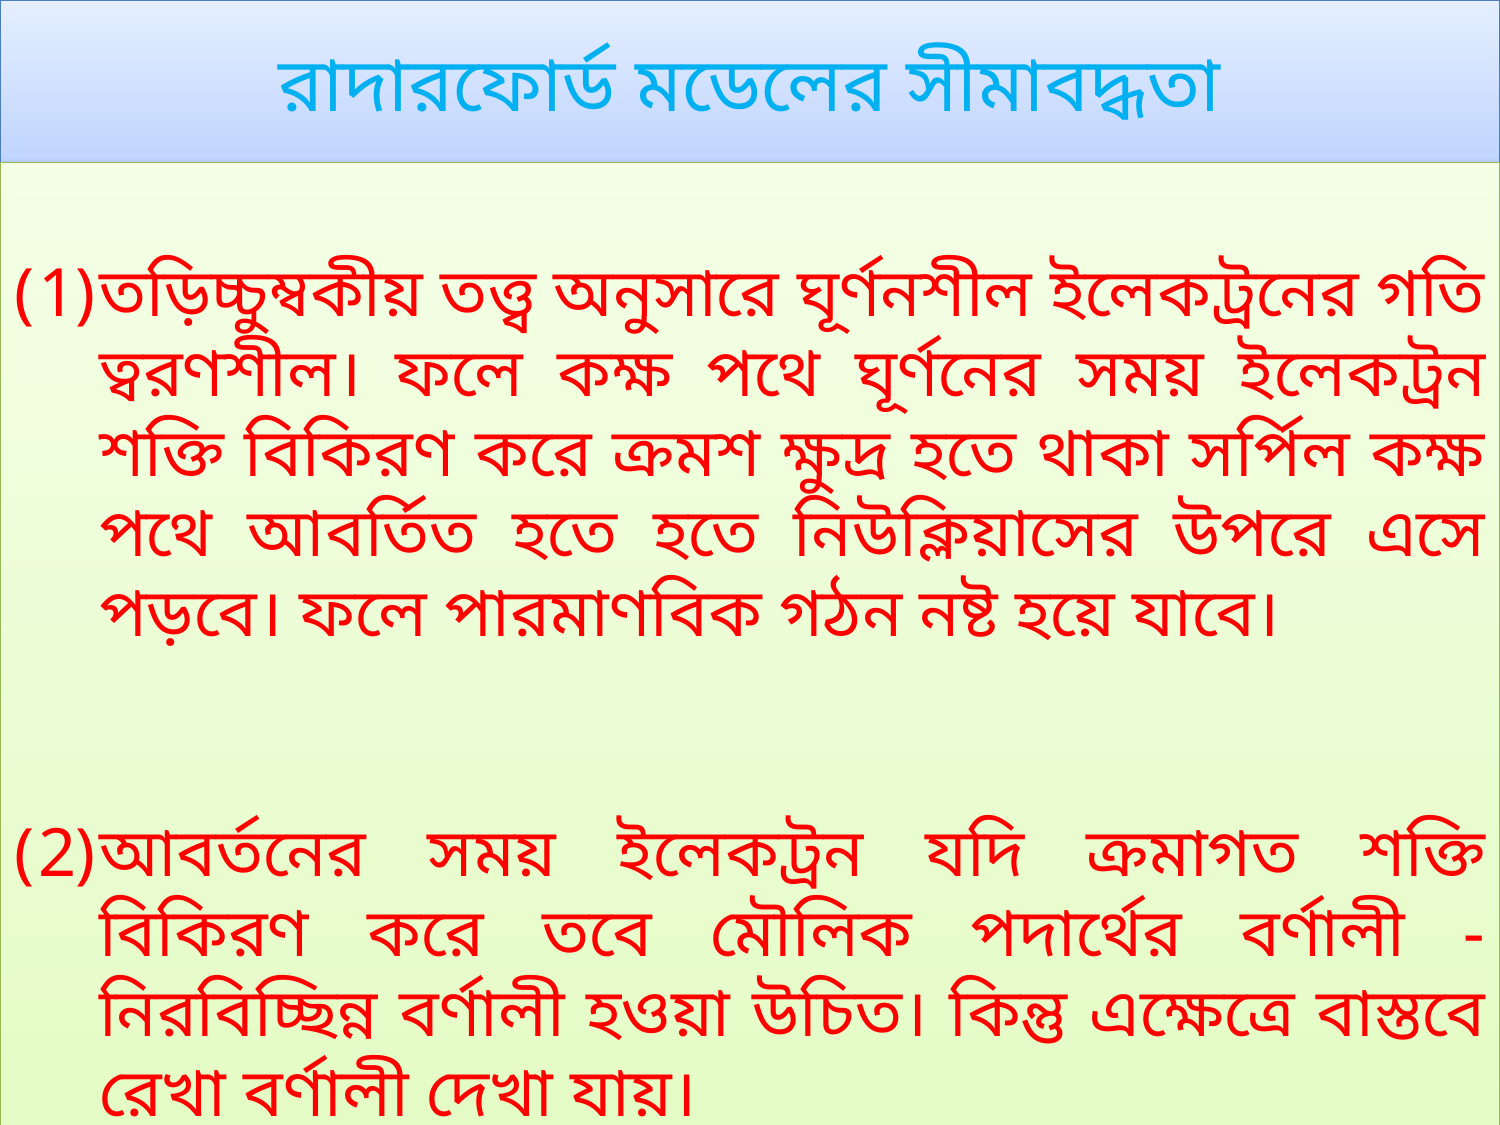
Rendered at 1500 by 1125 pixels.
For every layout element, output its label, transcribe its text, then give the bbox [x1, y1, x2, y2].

title রাদারফোর্ড মডেলের সীমাবদ্ধতা [0, 0, 1500, 162]
text_box তড়িচ্চুম্বকীয় তত্ত্ব অনুসারে ঘূর্ণনশীল ইলেকট্রনের গতি ত্বরণশীল। ফলে কক্ষ পথে ঘূর্ণনের সময় ইলেকট্রন শক্তি বিকিরণ করে ক্রমশ ক্ষুদ্র হতে থাকা সর্পিল কক্ষ পথে আবর্তিত হতে হতে নিউক্লিয়াসের উপরে এসে পড়বে। ফলে পারমাণবিক গঠন নষ্ট হয়ে যাবে। আবর্তনের সময় ইলেকট্রন যদি ক্রমাগত শক্তি বিকিরণ করে তবে মৌলিক পদার্থের বর্ণালী - নিরবিচ্ছিন্ন বর্ণালী হওয়া উচিত। কিন্তু এক্ষেত্রে বাস্তবে রেখা বর্ণালী দেখা যায়। [0, 162, 1500, 1125]
